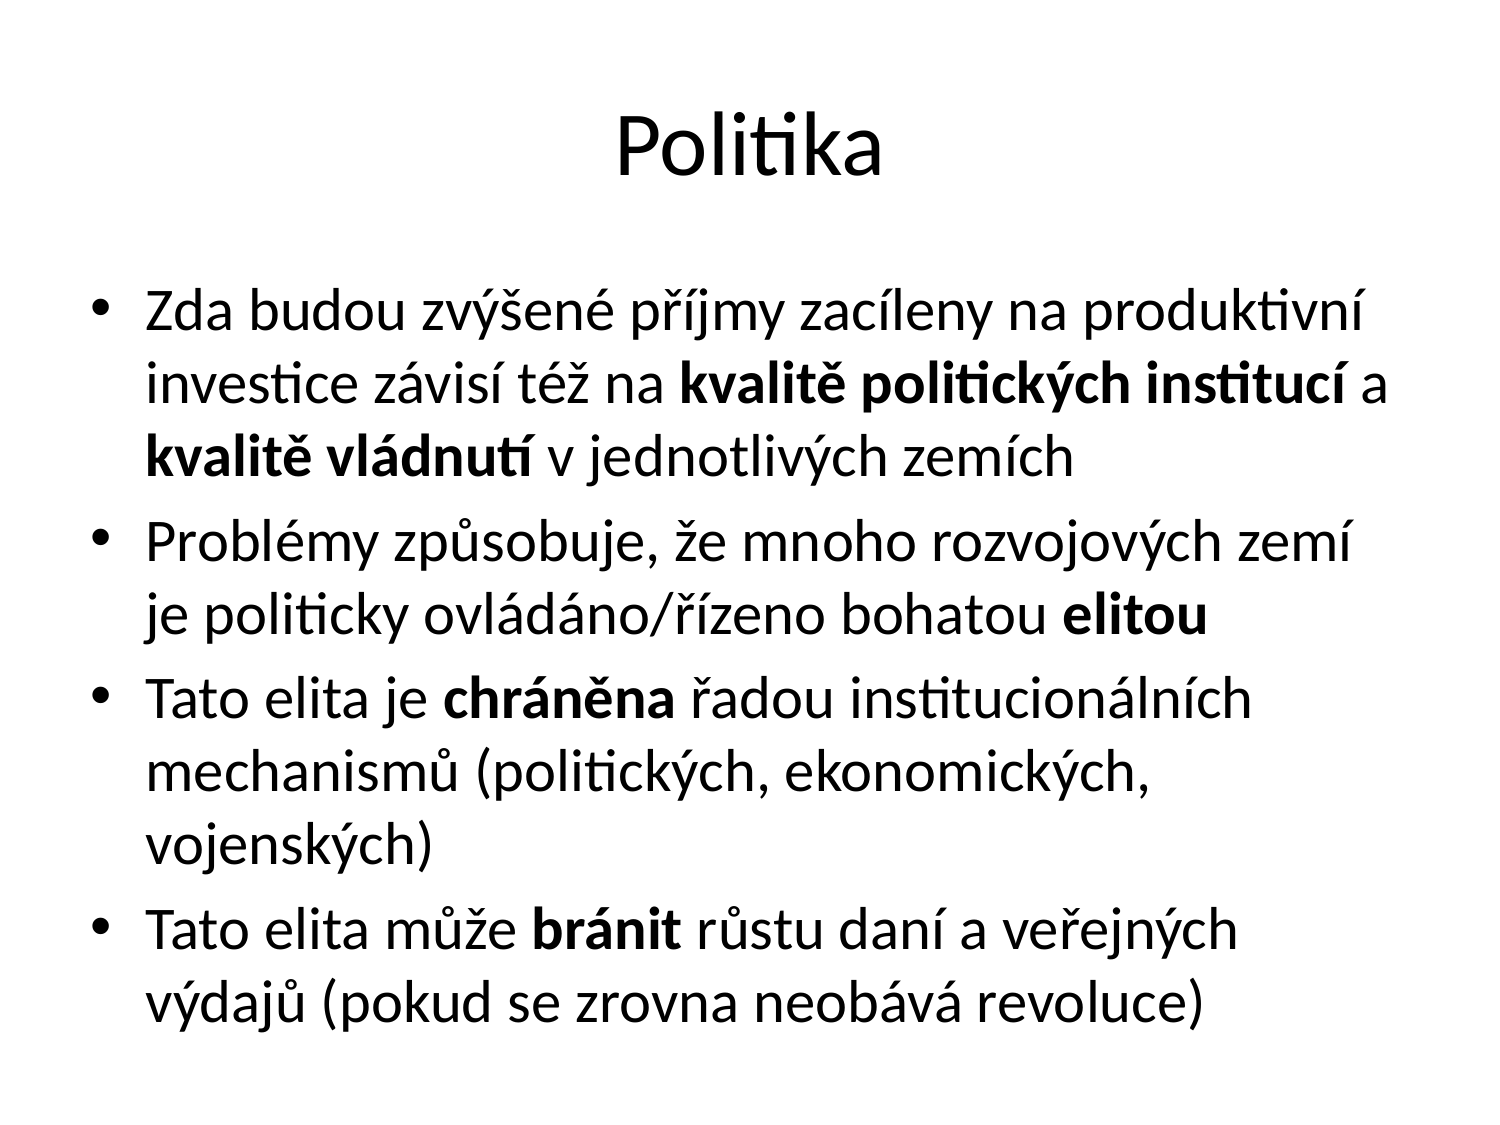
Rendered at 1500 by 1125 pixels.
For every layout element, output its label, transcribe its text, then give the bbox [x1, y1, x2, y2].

list Zda budou zvýšené příjmy zacíleny na produktivní investice závisí též na kvalitě politických institucí a kvalitě vládnutí v jednotlivých zemích Problémy způsobuje, že mnoho rozvojových zemí je politicky ovládáno/řízeno bohatou elitou Tato elita je chráněna řadou institucionálních mechanismů (politických, ekonomických, vojenských) Tato elita může bránit růstu daní a veřejných výdajů (pokud se zrovna neobává revoluce) [75, 262, 1425, 1047]
title Politika [75, 45, 1425, 233]
